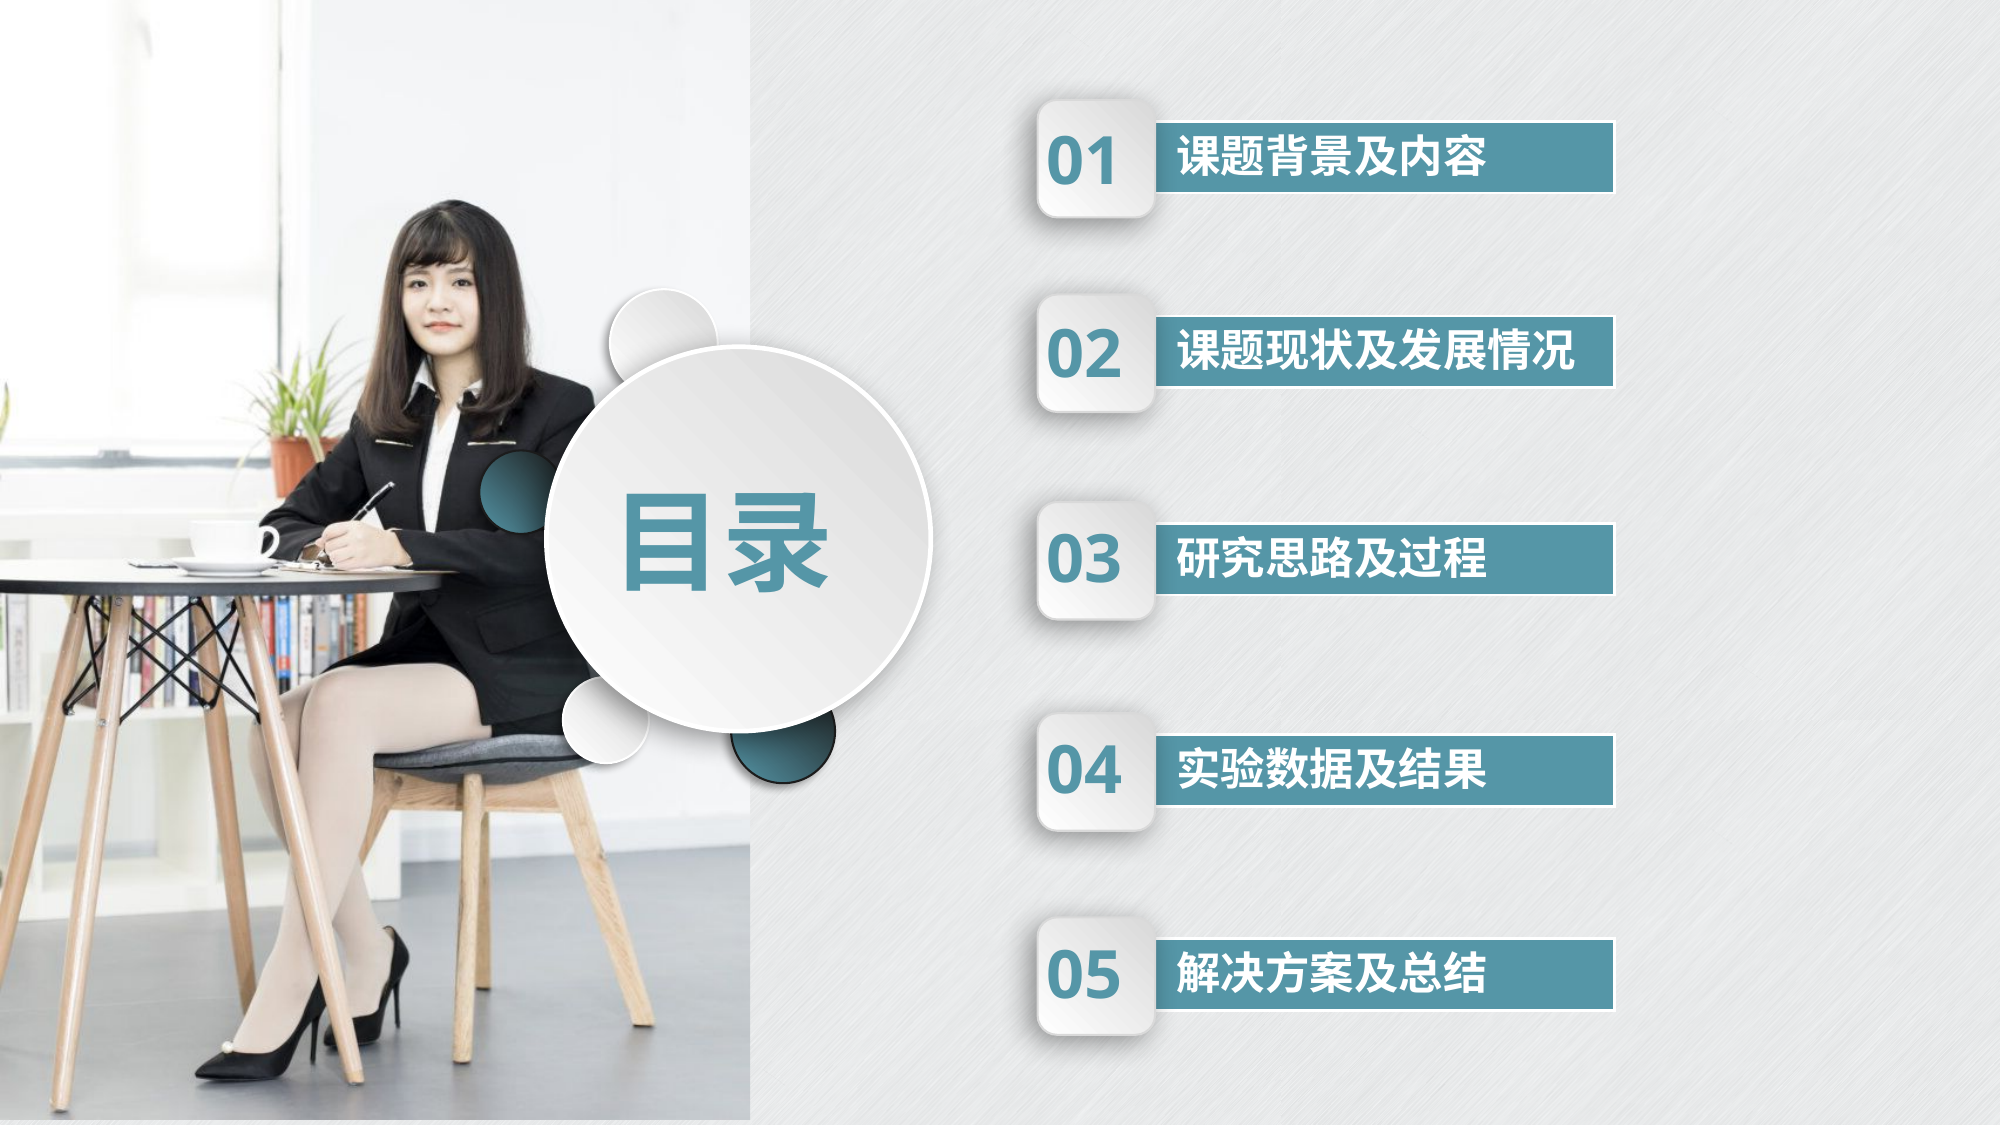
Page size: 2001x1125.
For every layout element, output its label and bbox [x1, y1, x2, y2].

text_box [1031, 99, 1162, 218]
picture [0, 0, 751, 1120]
text_box [1031, 713, 1162, 831]
text_box [1162, 733, 1615, 807]
text_box [1162, 315, 1620, 388]
text_box [1162, 522, 1615, 596]
text_box [1162, 120, 1615, 193]
text_box [751, 732, 837, 785]
text_box [546, 346, 931, 732]
text_box [1031, 294, 1162, 412]
text_box [0, 0, 2000, 1125]
text_box [1162, 937, 1615, 1011]
text_box [1031, 917, 1162, 1035]
text_box [1031, 501, 1162, 620]
